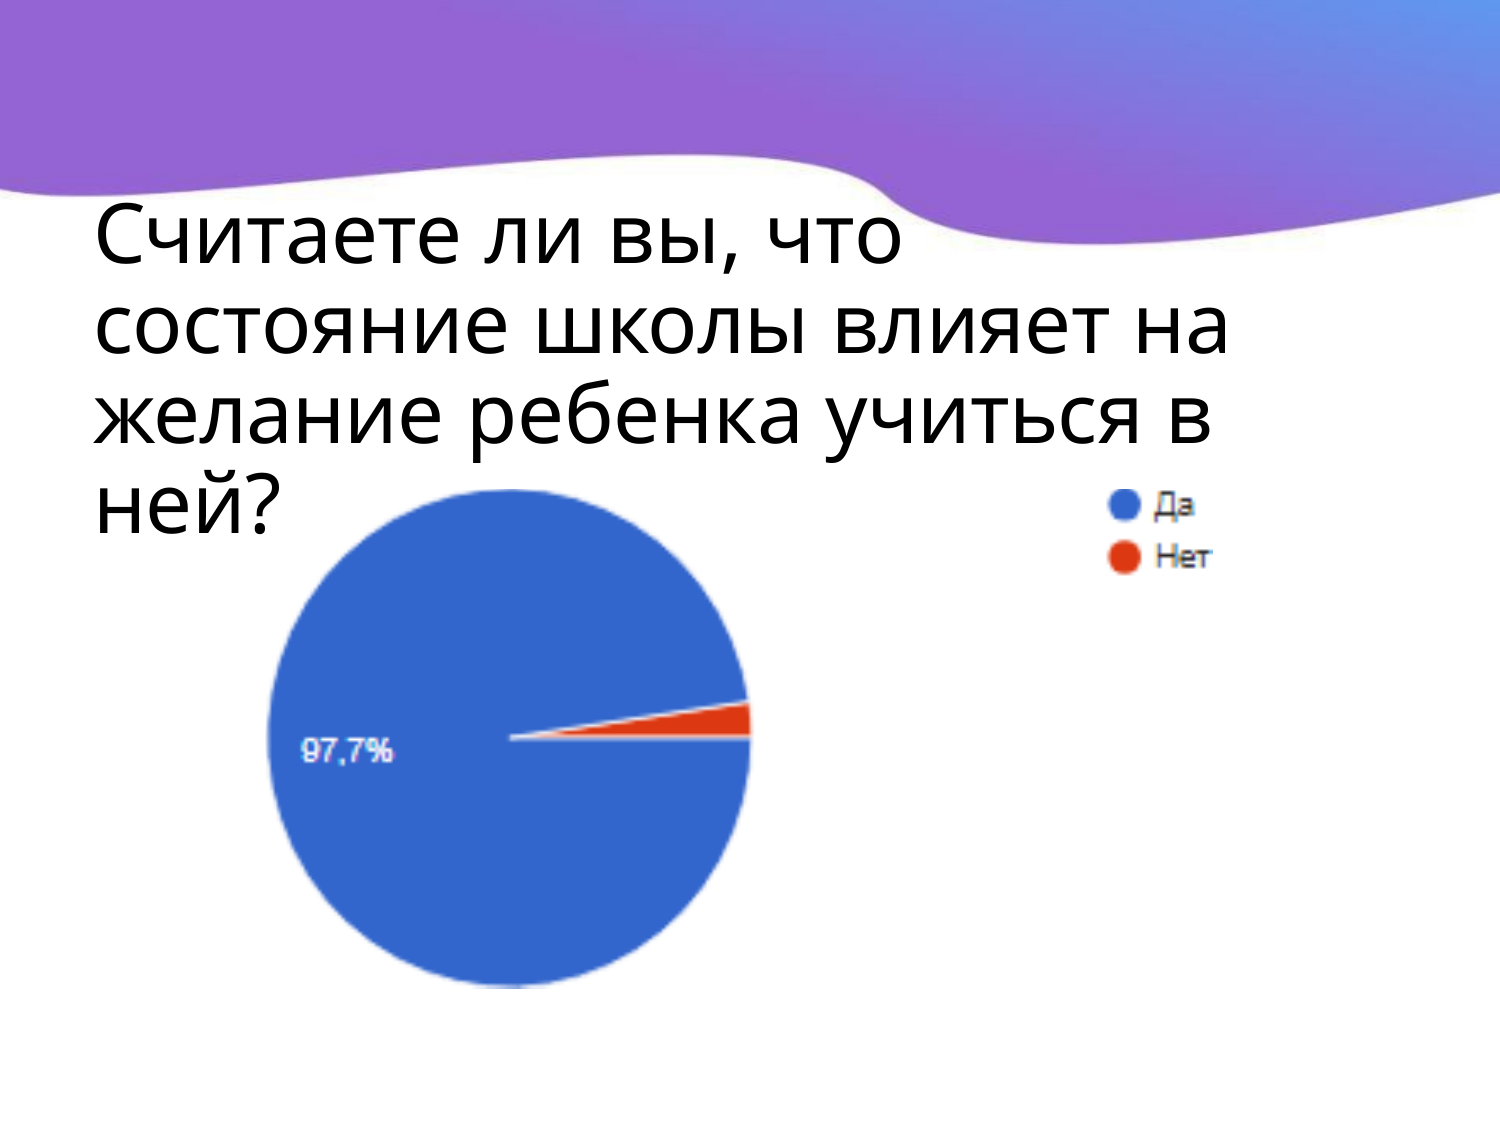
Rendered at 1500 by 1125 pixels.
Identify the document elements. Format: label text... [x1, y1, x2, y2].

title Считаете ли вы, что состояние школы влияет на желание ребенка учиться в ней? [32, 134, 1308, 552]
picture [265, 489, 1214, 989]
picture [0, 0, 1500, 252]
